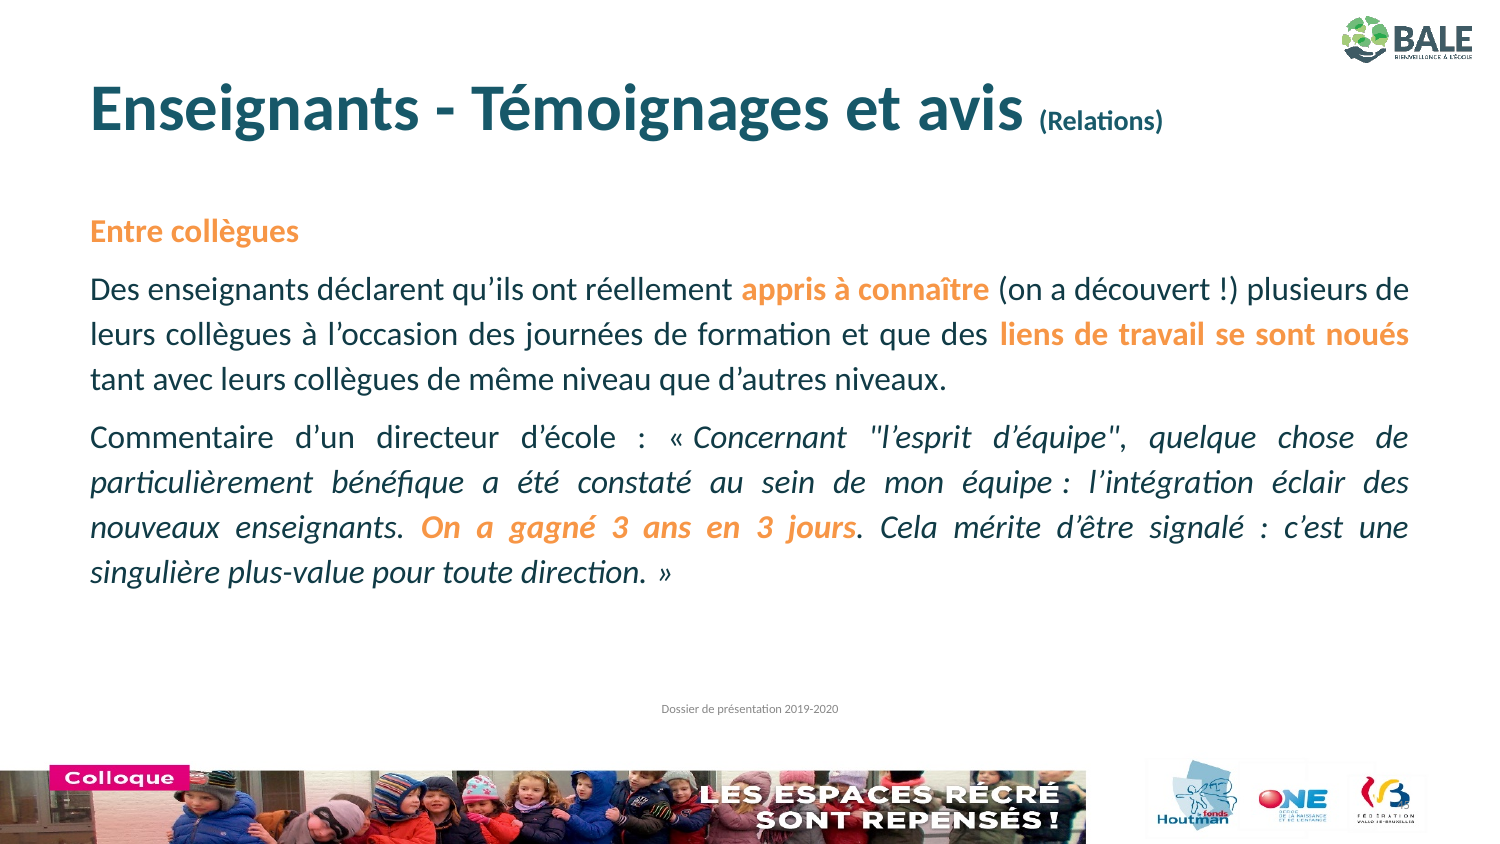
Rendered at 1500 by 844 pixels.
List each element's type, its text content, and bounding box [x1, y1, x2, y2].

slide_number 45 [1074, 782, 1425, 827]
picture [0, 750, 1500, 844]
title Enseignants - Témoignages et avis (Relations) [75, 33, 1425, 175]
list Entre collègues Des enseignants déclarent qu’ils ont réellement appris à connaître (on a découvert !) plusieurs de leurs collègues à l’occasion des journées de formation et que des liens de travail se sont noués tant avec leurs collègues de même niveau que d’autres niveaux. Commentaire d’un directeur d’école : « Concernant "l’esprit d’équipe", quelque chose de particulièrement bénéfique a été constaté au sein de mon équipe : l’intégration éclair des nouveaux enseignants. On a gagné 3 ans en 3 jours. Cela mérite d’être signalé : c’est une singulière plus-value pour toute direction. » [75, 196, 1425, 754]
picture [1342, 16, 1472, 63]
text_box Dossier de présentation 2019-2020 [577, 695, 923, 722]
